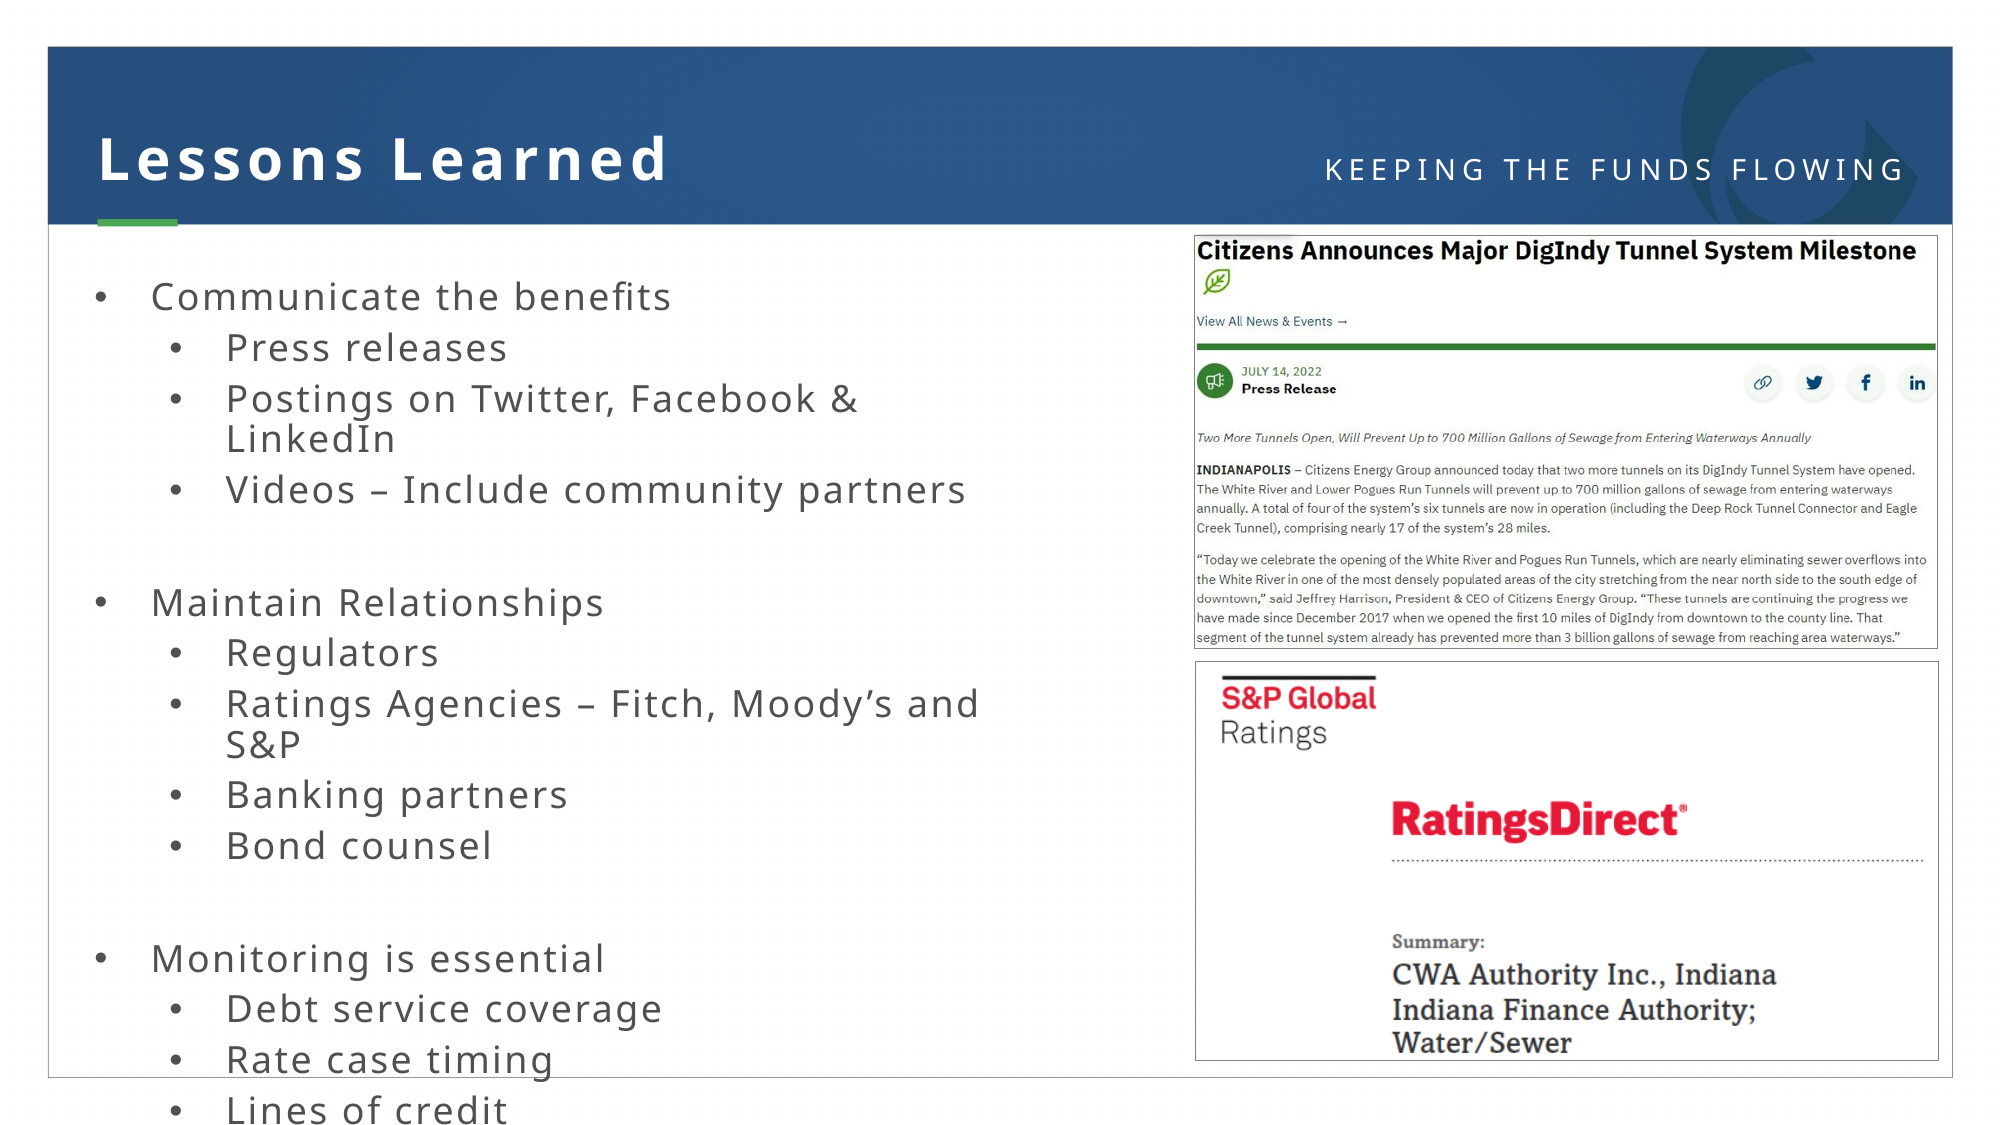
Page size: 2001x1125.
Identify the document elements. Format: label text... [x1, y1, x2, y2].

list Communicate the benefits Press releases Postings on Twitter, Facebook & LinkedIn Videos – Include community partners Maintain Relationships Regulators Ratings Agencies – Fitch, Moody’s and S&P Banking partners Bond counsel Monitoring is essential Debt service coverage Rate case timing Lines of credit [79, 271, 1054, 1062]
picture [0, 0, 2000, 1125]
text_box Lessons Learned [82, 114, 1114, 200]
